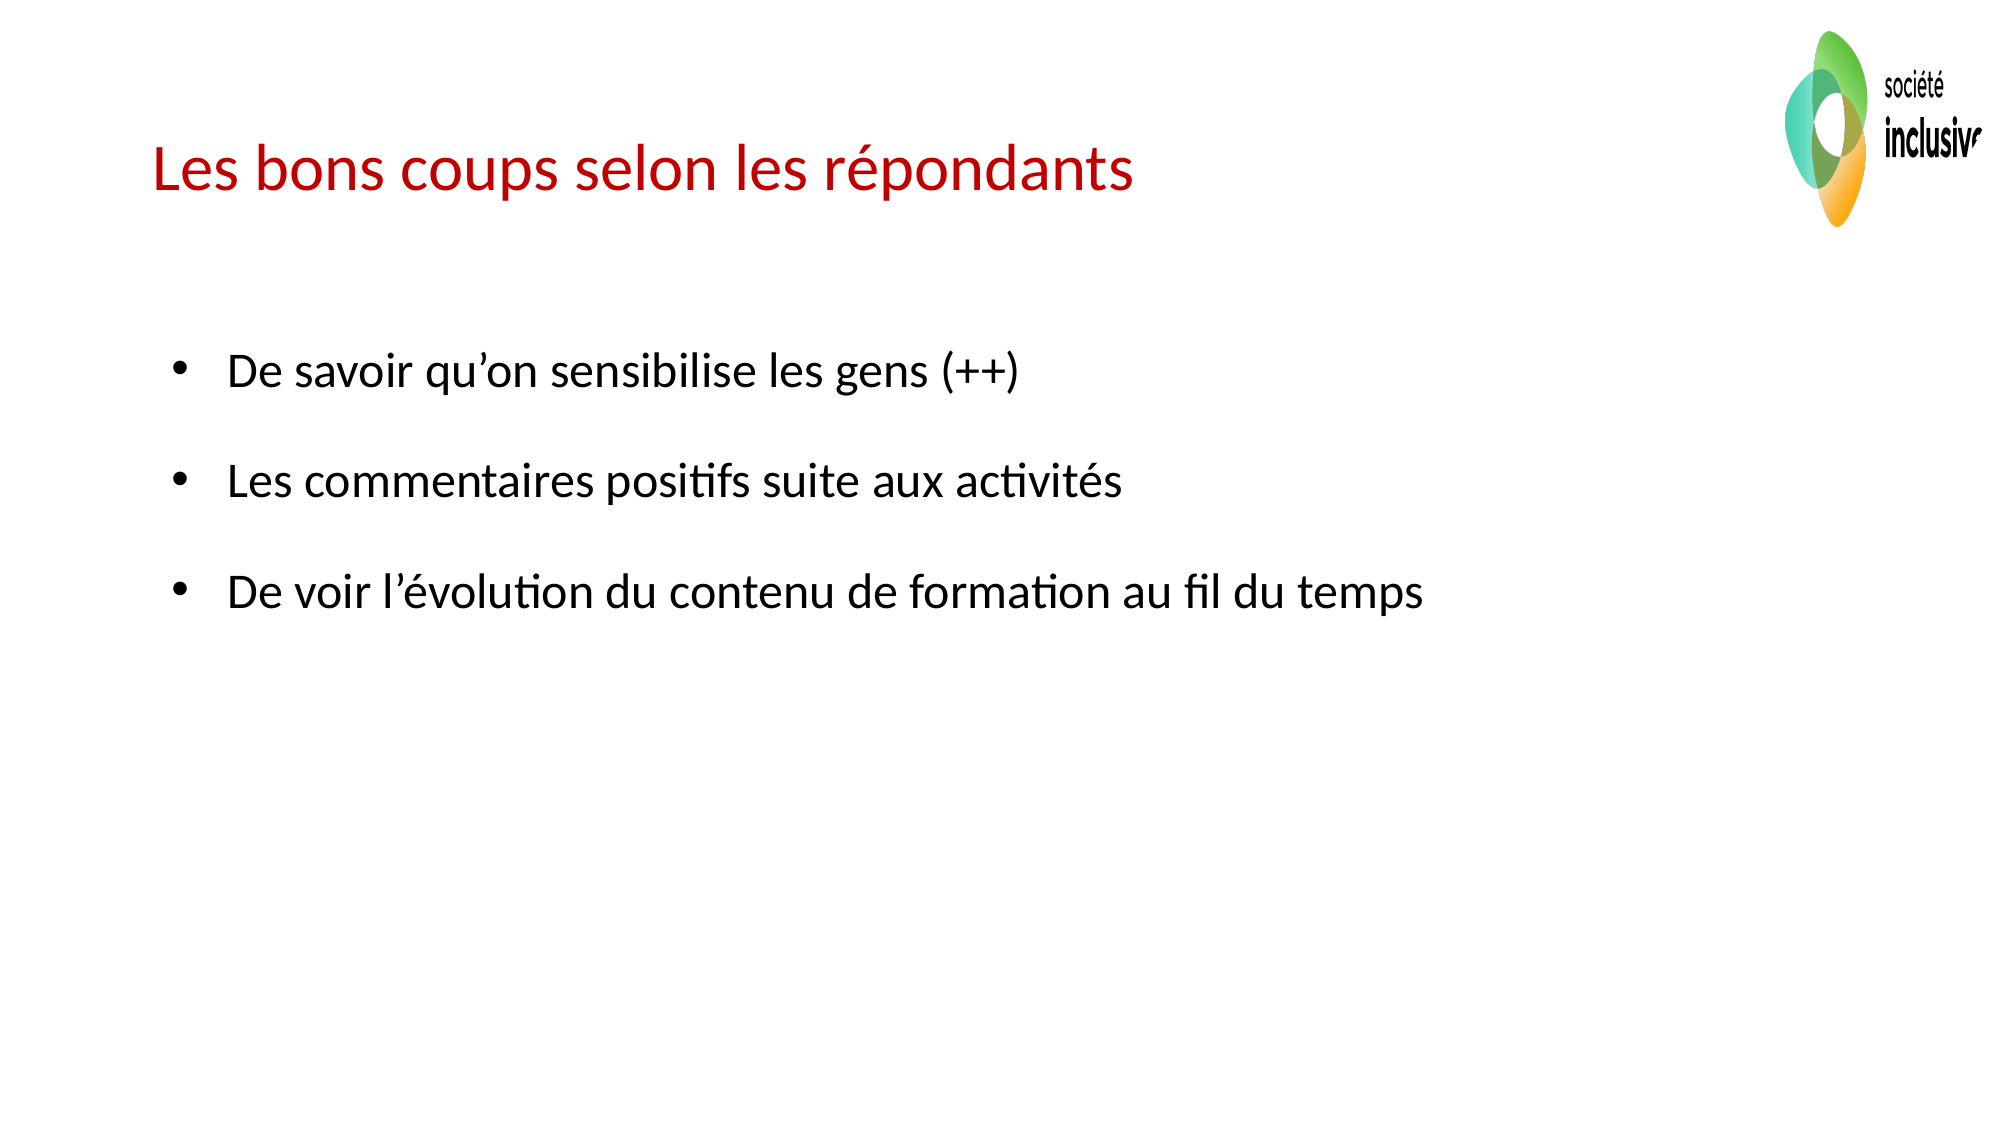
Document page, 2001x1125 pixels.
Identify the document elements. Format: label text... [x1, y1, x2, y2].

title Les bons coups selon les répondants [137, 59, 1863, 278]
picture [1775, 16, 2000, 242]
list De savoir qu’on sensibilise les gens (++) Les commentaires positifs suite aux activités De voir l’évolution du contenu de formation au fil du temps [137, 299, 1863, 1014]
